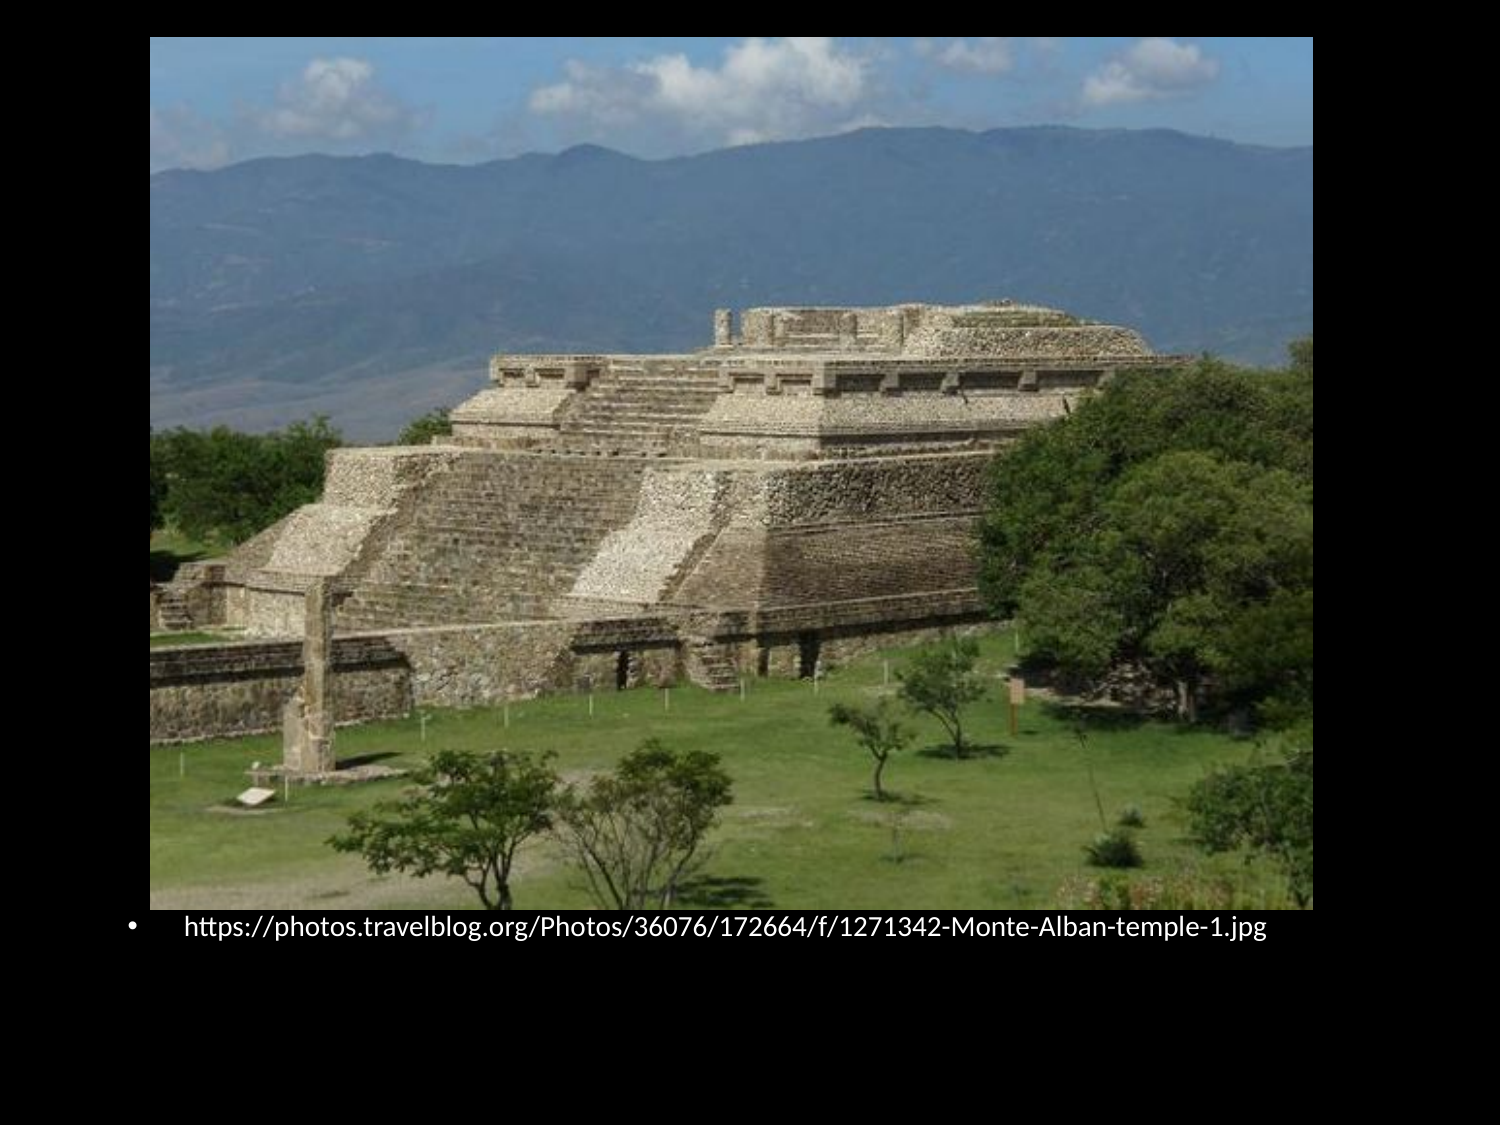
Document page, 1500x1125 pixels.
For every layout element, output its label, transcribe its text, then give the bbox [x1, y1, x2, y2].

list https://photos.travelblog.org/Photos/36076/172664/f/1271342-Monte-Alban-temple-1.jpg [112, 900, 1463, 1125]
picture [149, 37, 1313, 910]
